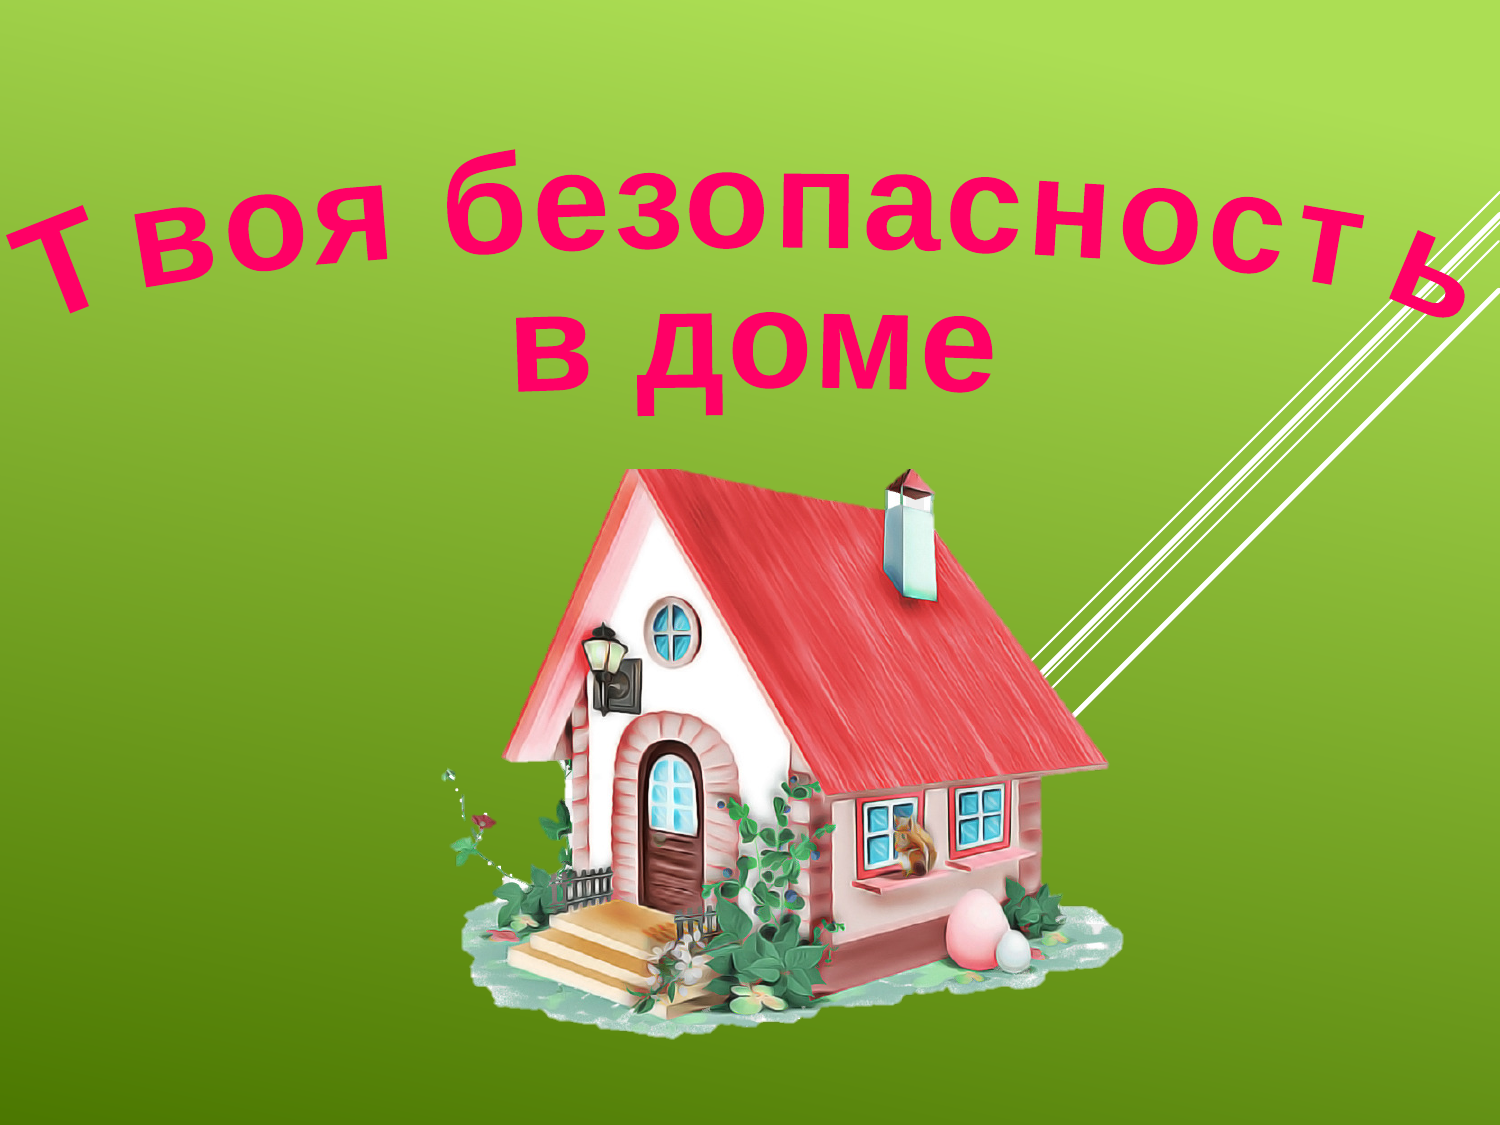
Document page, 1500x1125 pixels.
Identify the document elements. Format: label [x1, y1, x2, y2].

picture [383, 455, 1194, 1050]
